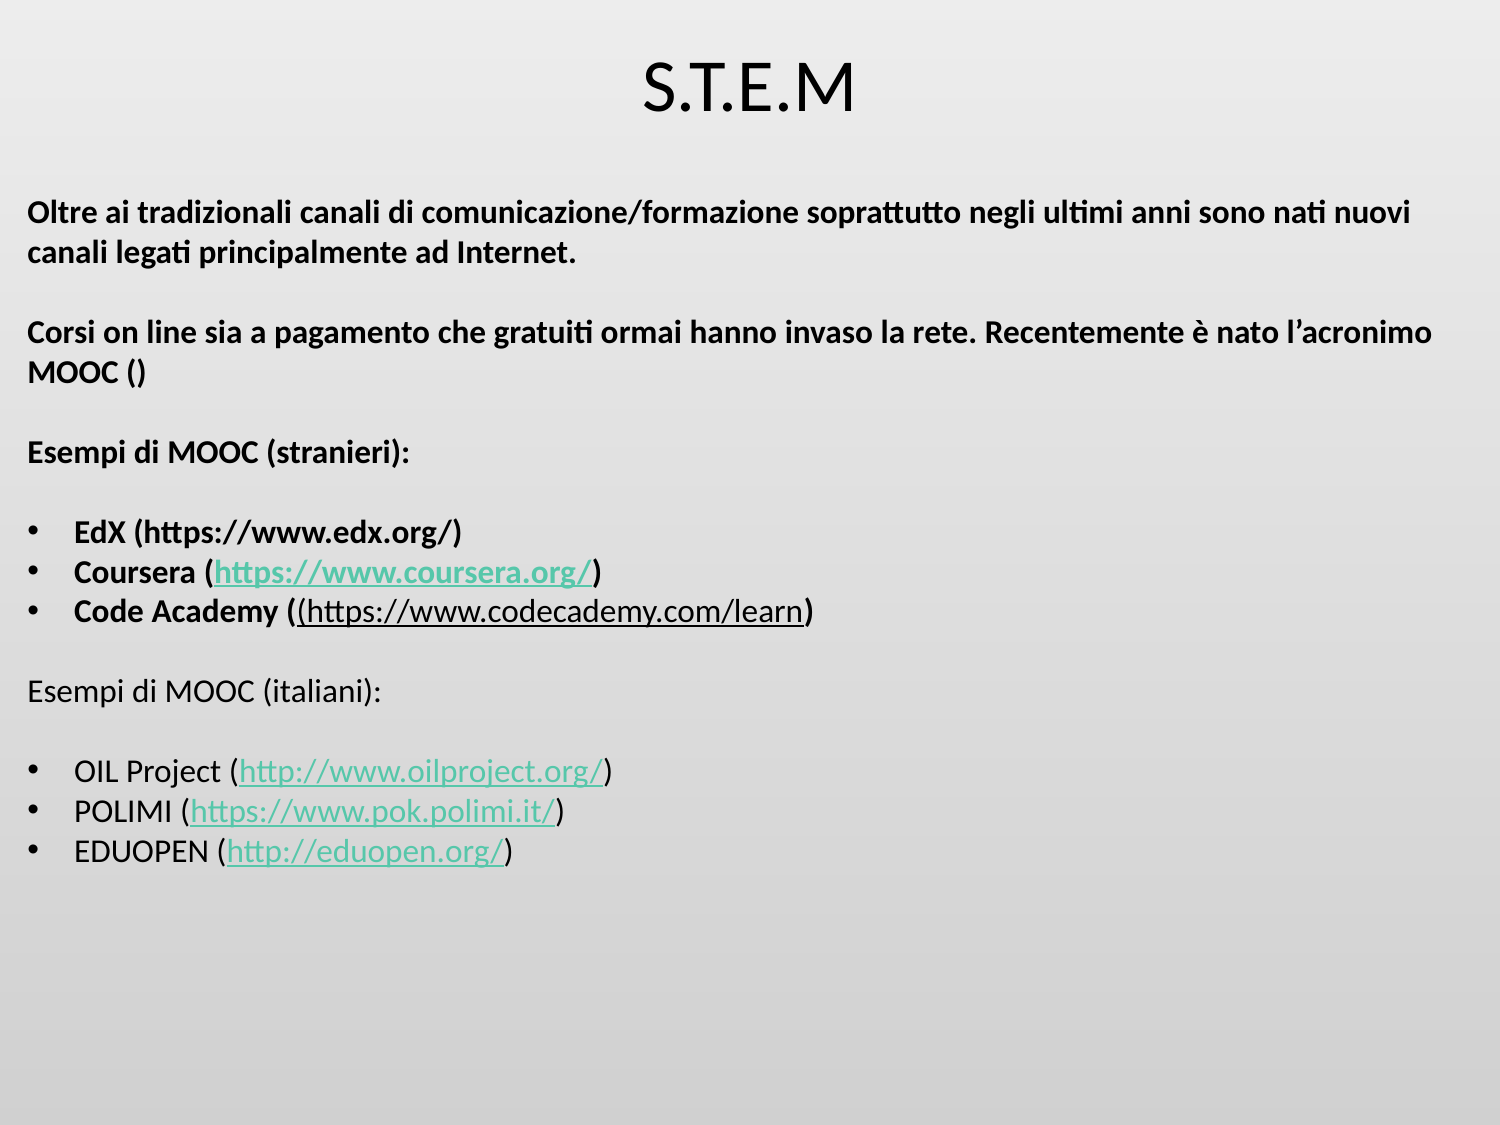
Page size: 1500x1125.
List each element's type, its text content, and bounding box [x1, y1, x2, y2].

title S.T.E.M [75, 0, 1425, 175]
text_box Oltre ai tradizionali canali di comunicazione/formazione soprattutto negli ultimi anni sono nati nuovi canali legati principalmente ad Internet. Corsi on line sia a pagamento che gratuiti ormai hanno invaso la rete. Recentemente è nato l’acronimo MOOC () Esempi di MOOC (stranieri): EdX (https://www.edx.org/) Coursera (https://www.coursera.org/) Code Academy ((https://www.codecademy.com/learn) Esempi di MOOC (italiani): OIL Project (http://www.oilproject.org/) POLIMI (https://www.pok.polimi.it/) EDUOPEN (http://eduopen.org/) [12, 183, 1488, 1125]
